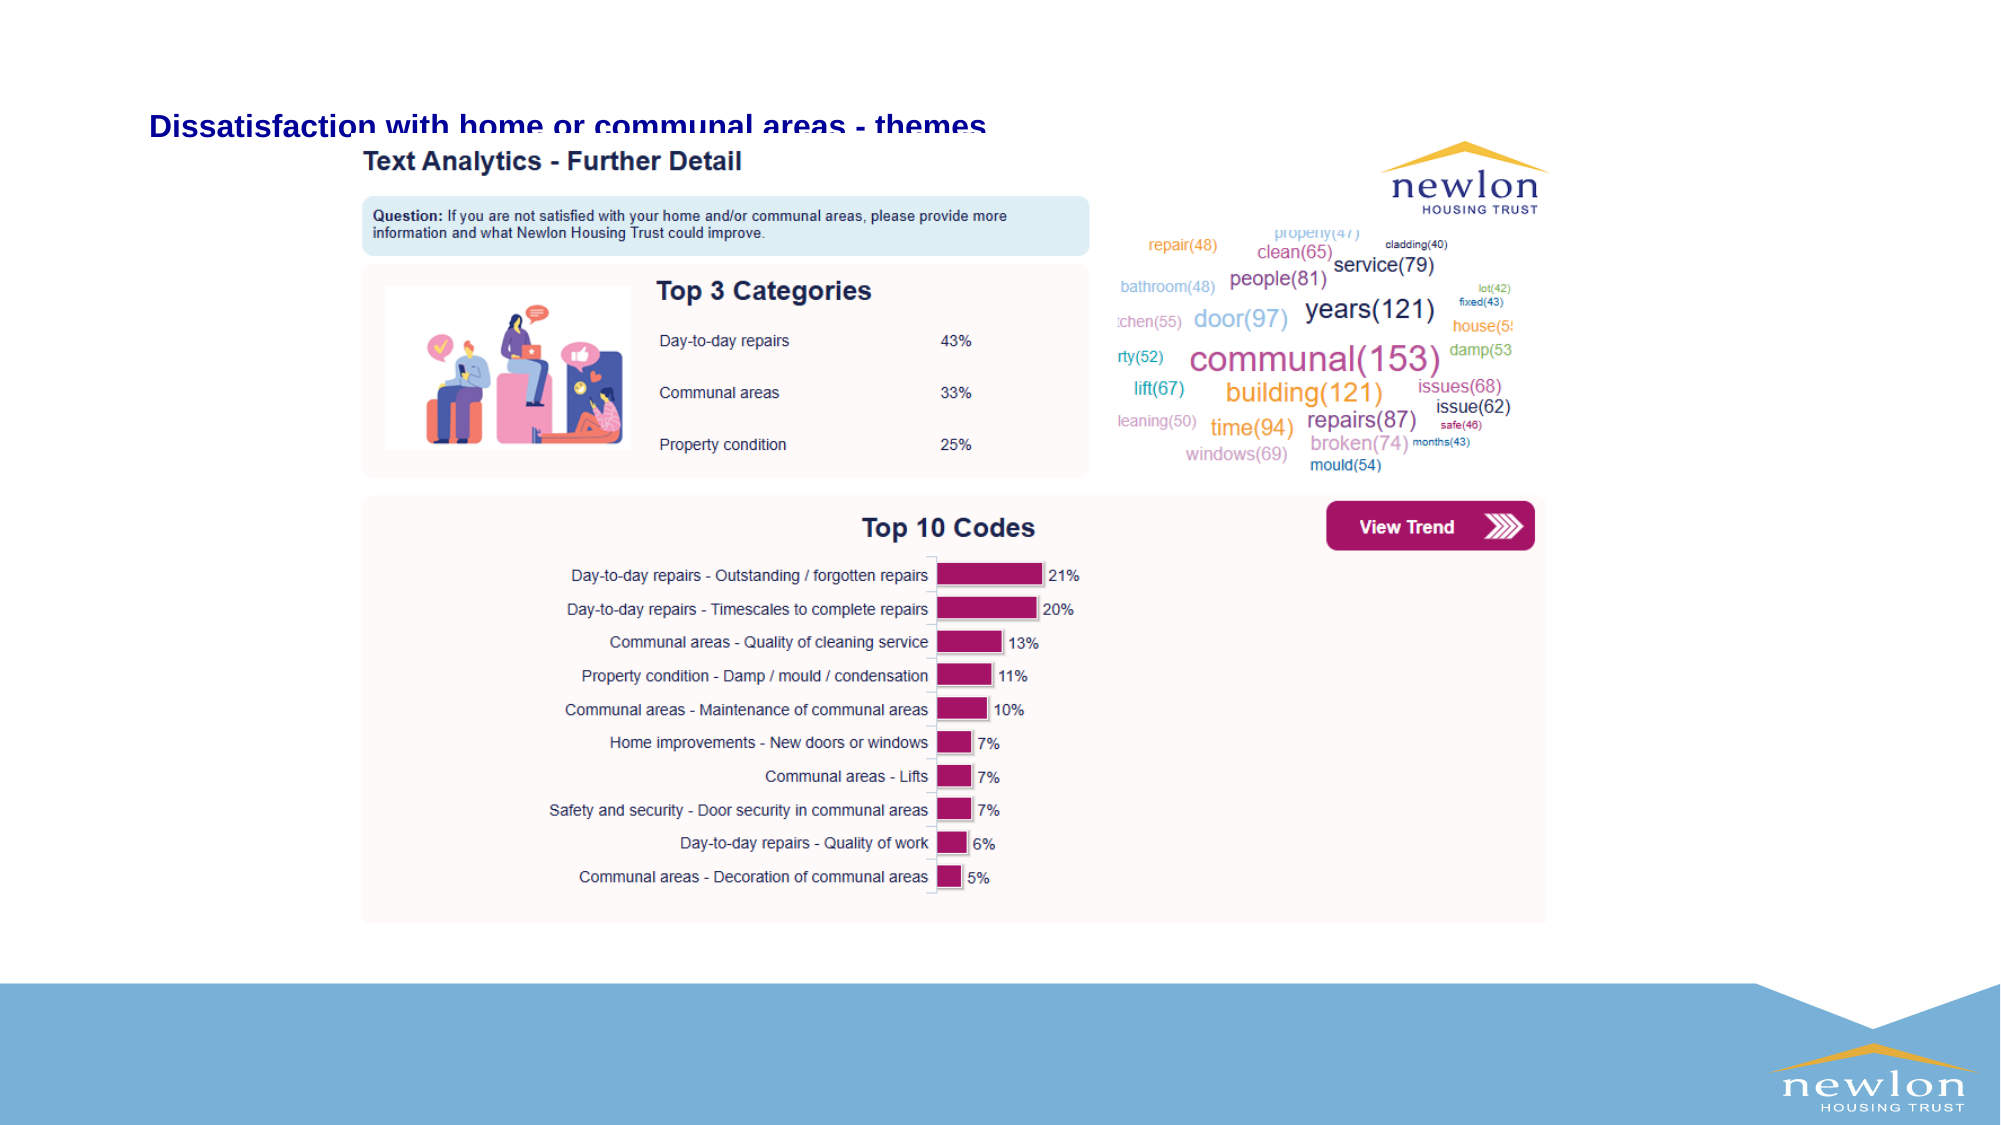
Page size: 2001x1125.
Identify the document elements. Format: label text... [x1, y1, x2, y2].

title Dissatisfaction with home or communal areas - themes [141, 96, 1831, 190]
picture [0, 0, 2001, 1125]
